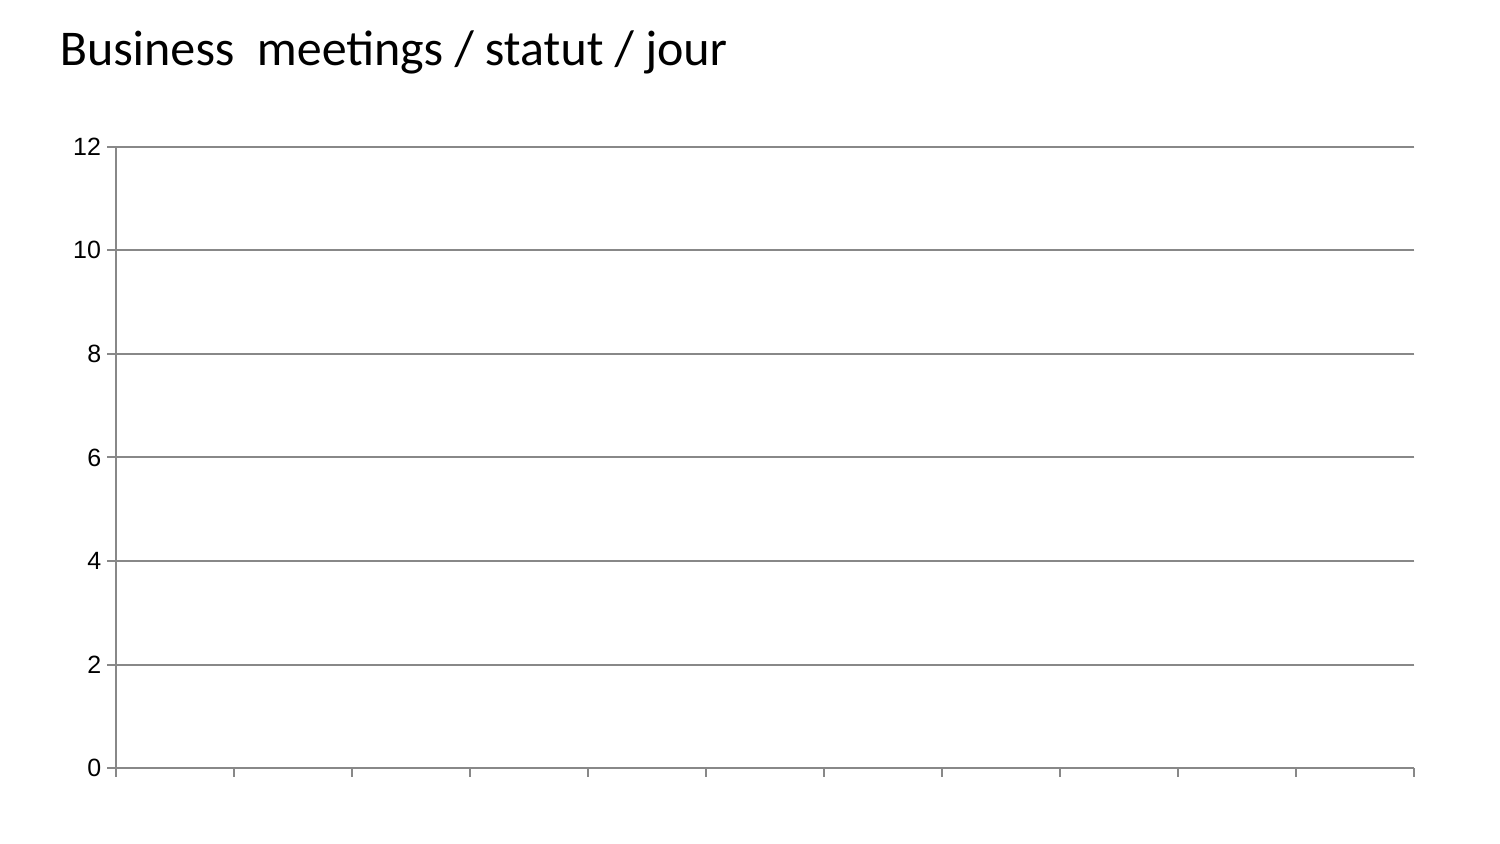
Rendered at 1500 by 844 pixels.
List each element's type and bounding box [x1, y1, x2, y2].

chart [44, 119, 1455, 795]
